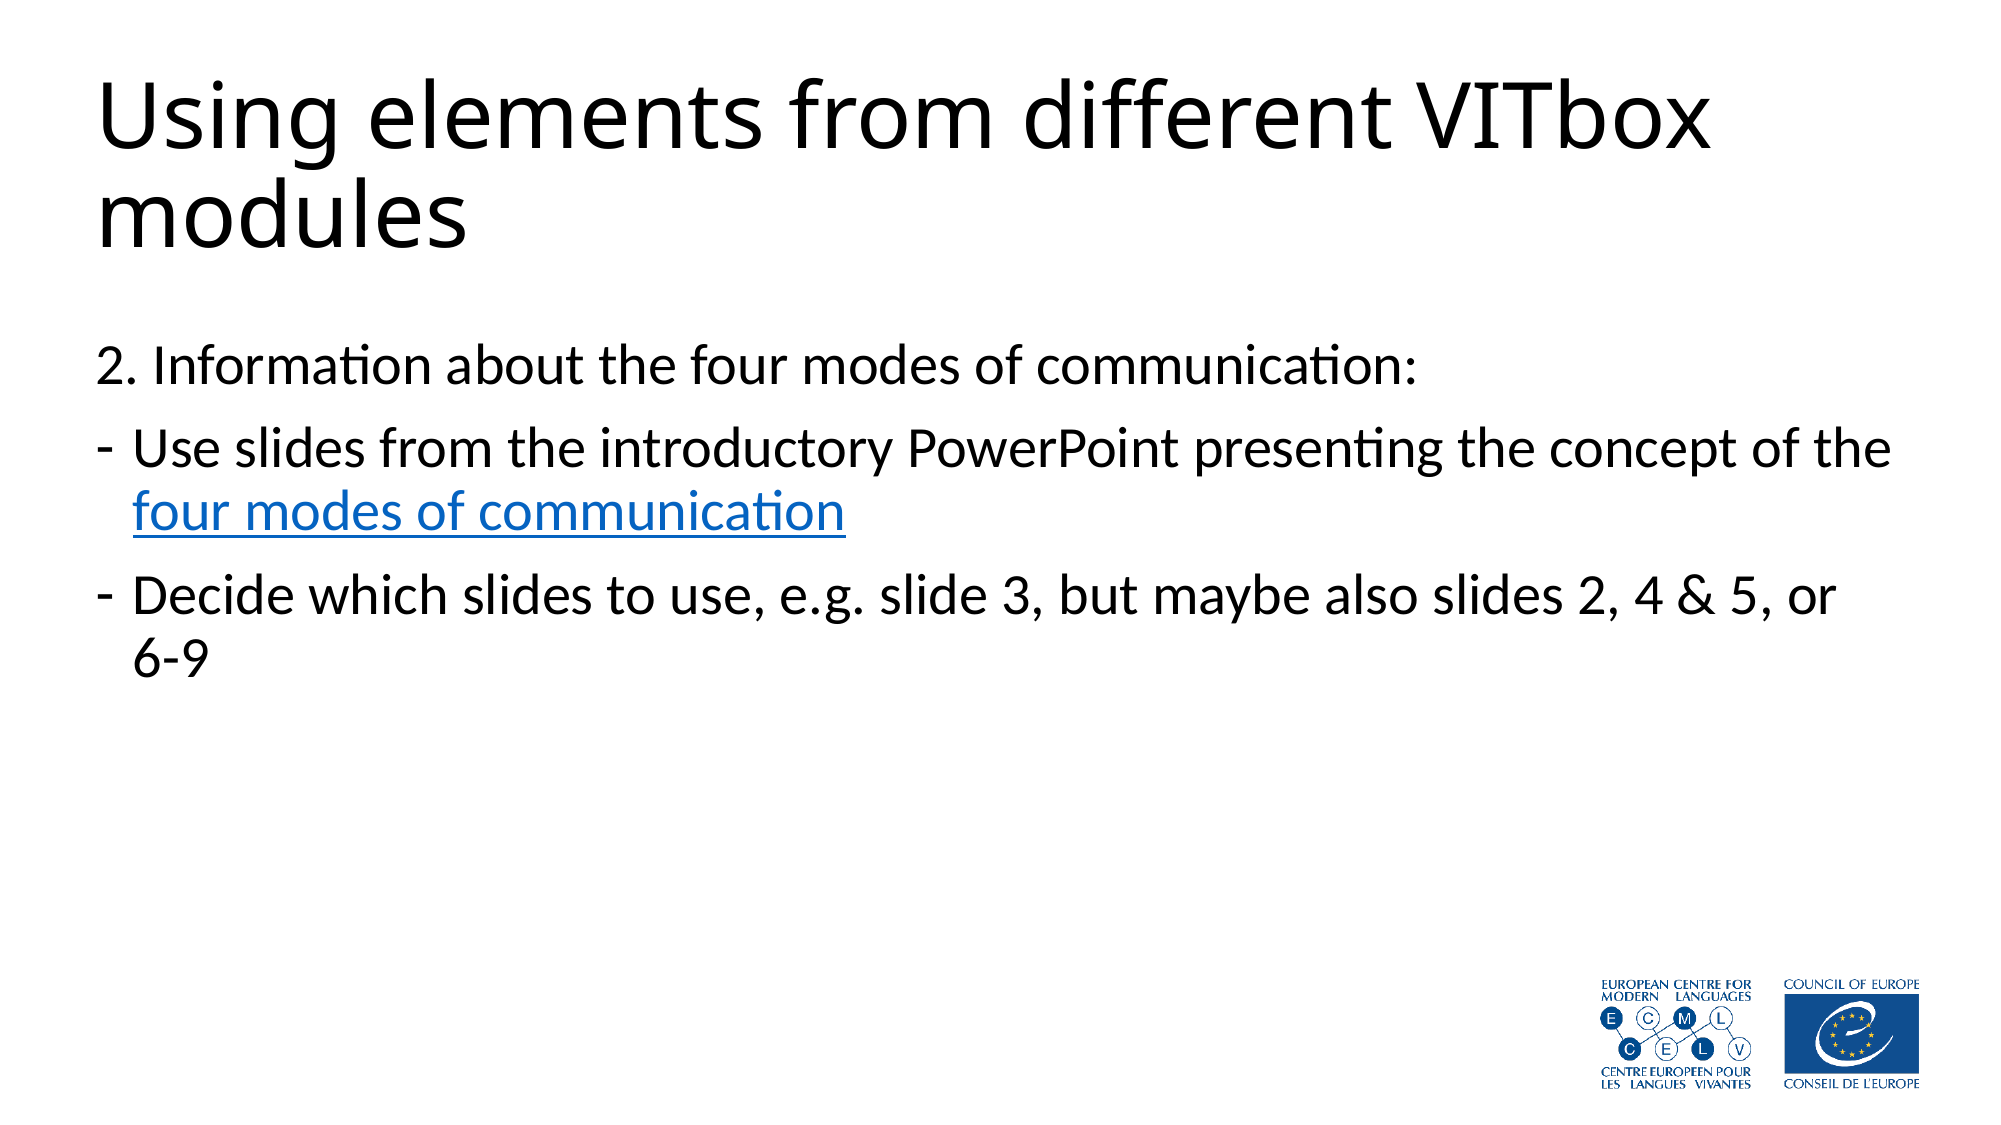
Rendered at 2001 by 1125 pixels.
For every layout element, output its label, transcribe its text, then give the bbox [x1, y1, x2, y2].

picture [1599, 978, 1921, 1089]
title Using elements from different VITbox modules [80, 59, 1921, 278]
list 2. Information about the four modes of communication: Use slides from the introductory PowerPoint presenting the concept of the four modes of communication Decide which slides to use, e.g. slide 3, but maybe also slides 2, 4 & 5, or 6-9 [80, 326, 1921, 921]
